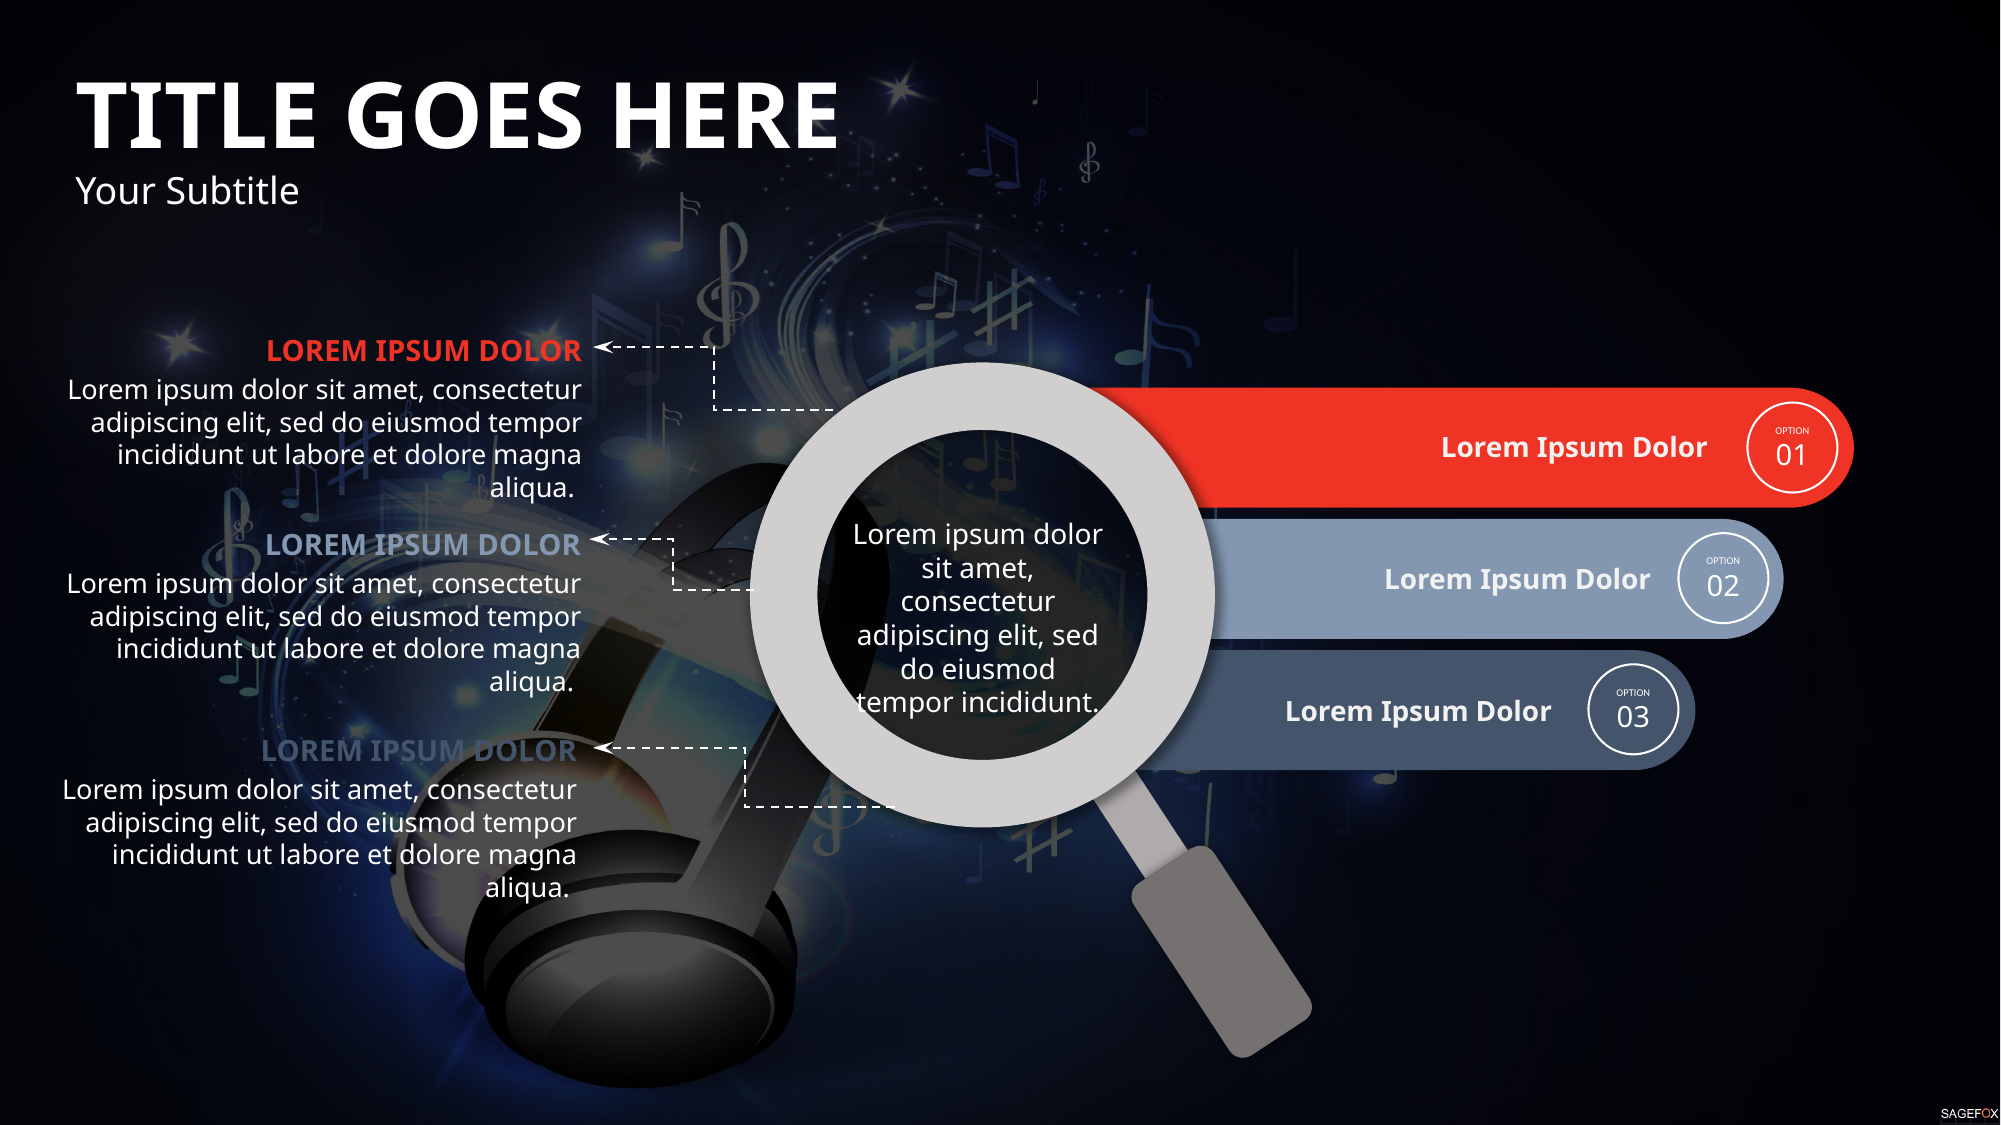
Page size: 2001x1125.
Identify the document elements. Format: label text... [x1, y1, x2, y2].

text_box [592, 747, 898, 808]
text_box LOREM IPSUM DOLOR Lorem ipsum dolor sit amet, consectetur adipiscing elit, sed do eiusmod tempor incididunt ut labore et dolore magna aliqua. [24, 724, 592, 910]
text_box LOREM IPSUM DOLOR Lorem ipsum dolor sit amet, consectetur adipiscing elit, sed do eiusmod tempor incididunt ut labore et dolore magna aliqua. [29, 518, 596, 704]
picture [0, 0, 2001, 1125]
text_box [749, 362, 1270, 1055]
text_box TITLE GOES HERE Your Subtitle [60, 49, 1036, 220]
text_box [1270, 518, 1784, 639]
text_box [1270, 387, 1854, 508]
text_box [592, 347, 836, 410]
text_box LOREM IPSUM DOLOR Lorem ipsum dolor sit amet, consectetur adipiscing elit, sed do eiusmod tempor incididunt ut labore et dolore magna aliqua. [30, 324, 597, 510]
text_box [589, 539, 757, 591]
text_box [1270, 649, 1696, 771]
